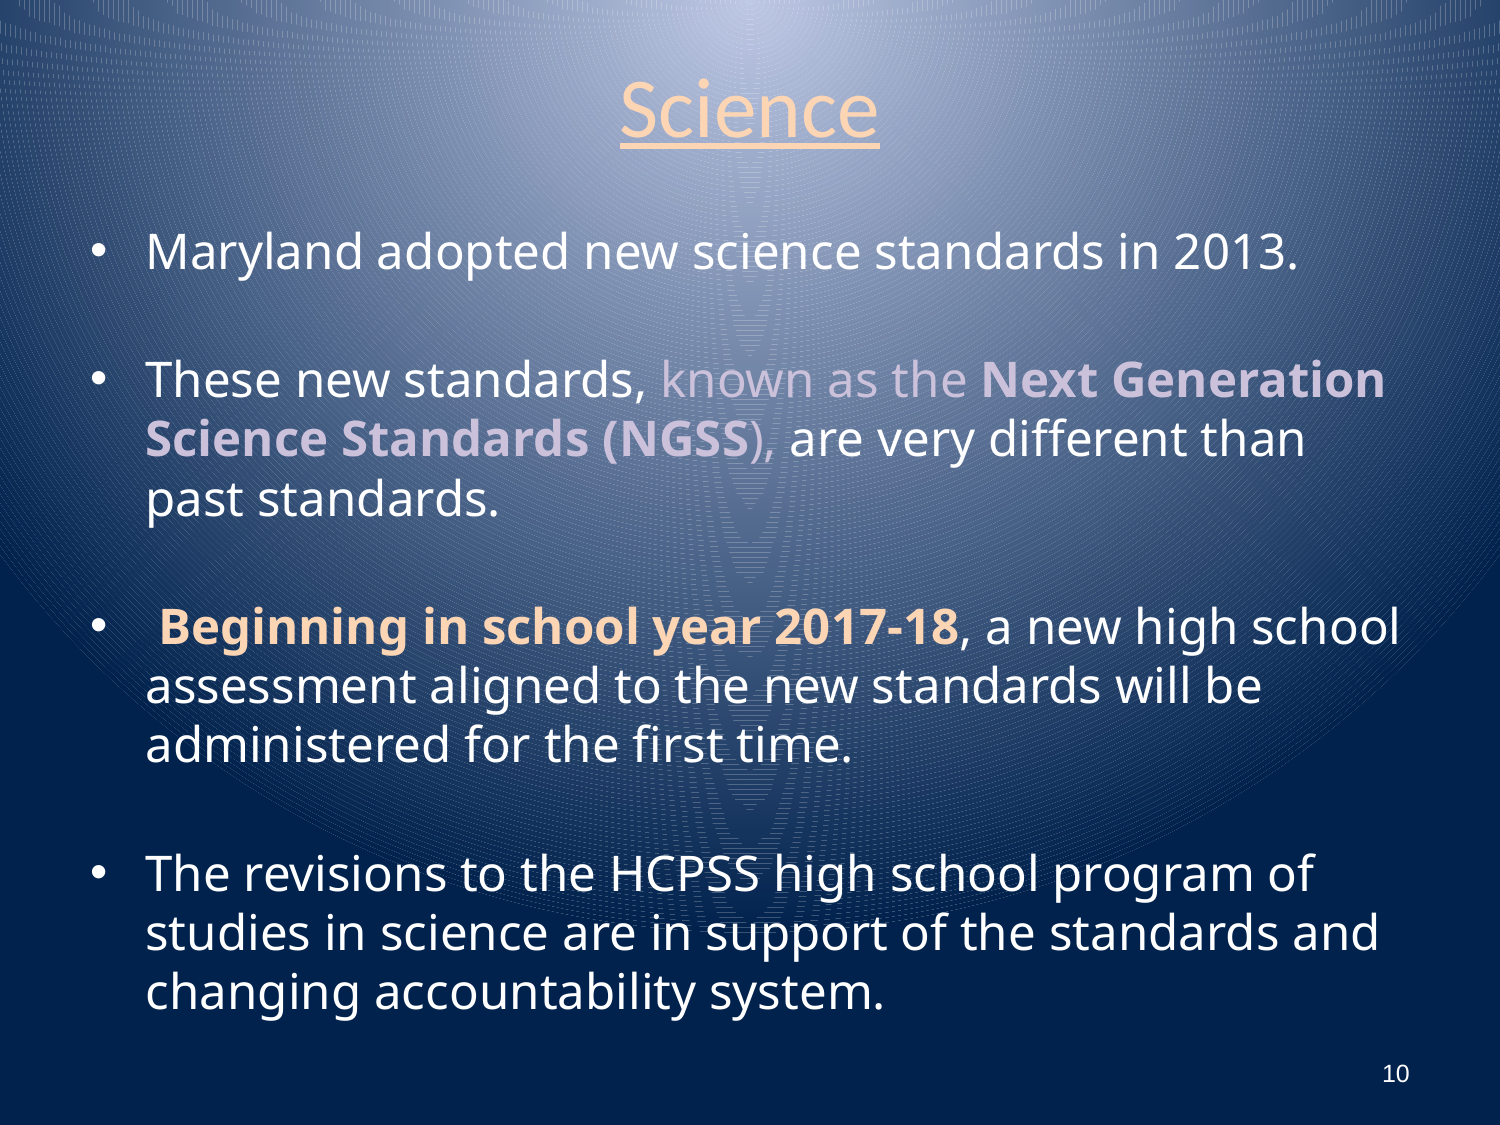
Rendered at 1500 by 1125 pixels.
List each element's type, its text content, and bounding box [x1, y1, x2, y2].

list Maryland adopted new science standards in 2013. These new standards, known as the Next Generation Science Standards (NGSS), are very different than past standards. Beginning in school year 2017-18, a new high school assessment aligned to the new standards will be administered for the first time. The revisions to the HCPSS high school program of studies in science are in support of the standards and changing accountability system. [75, 212, 1425, 1035]
slide_number 10 [1074, 1042, 1425, 1103]
title Science [75, 45, 1425, 163]
